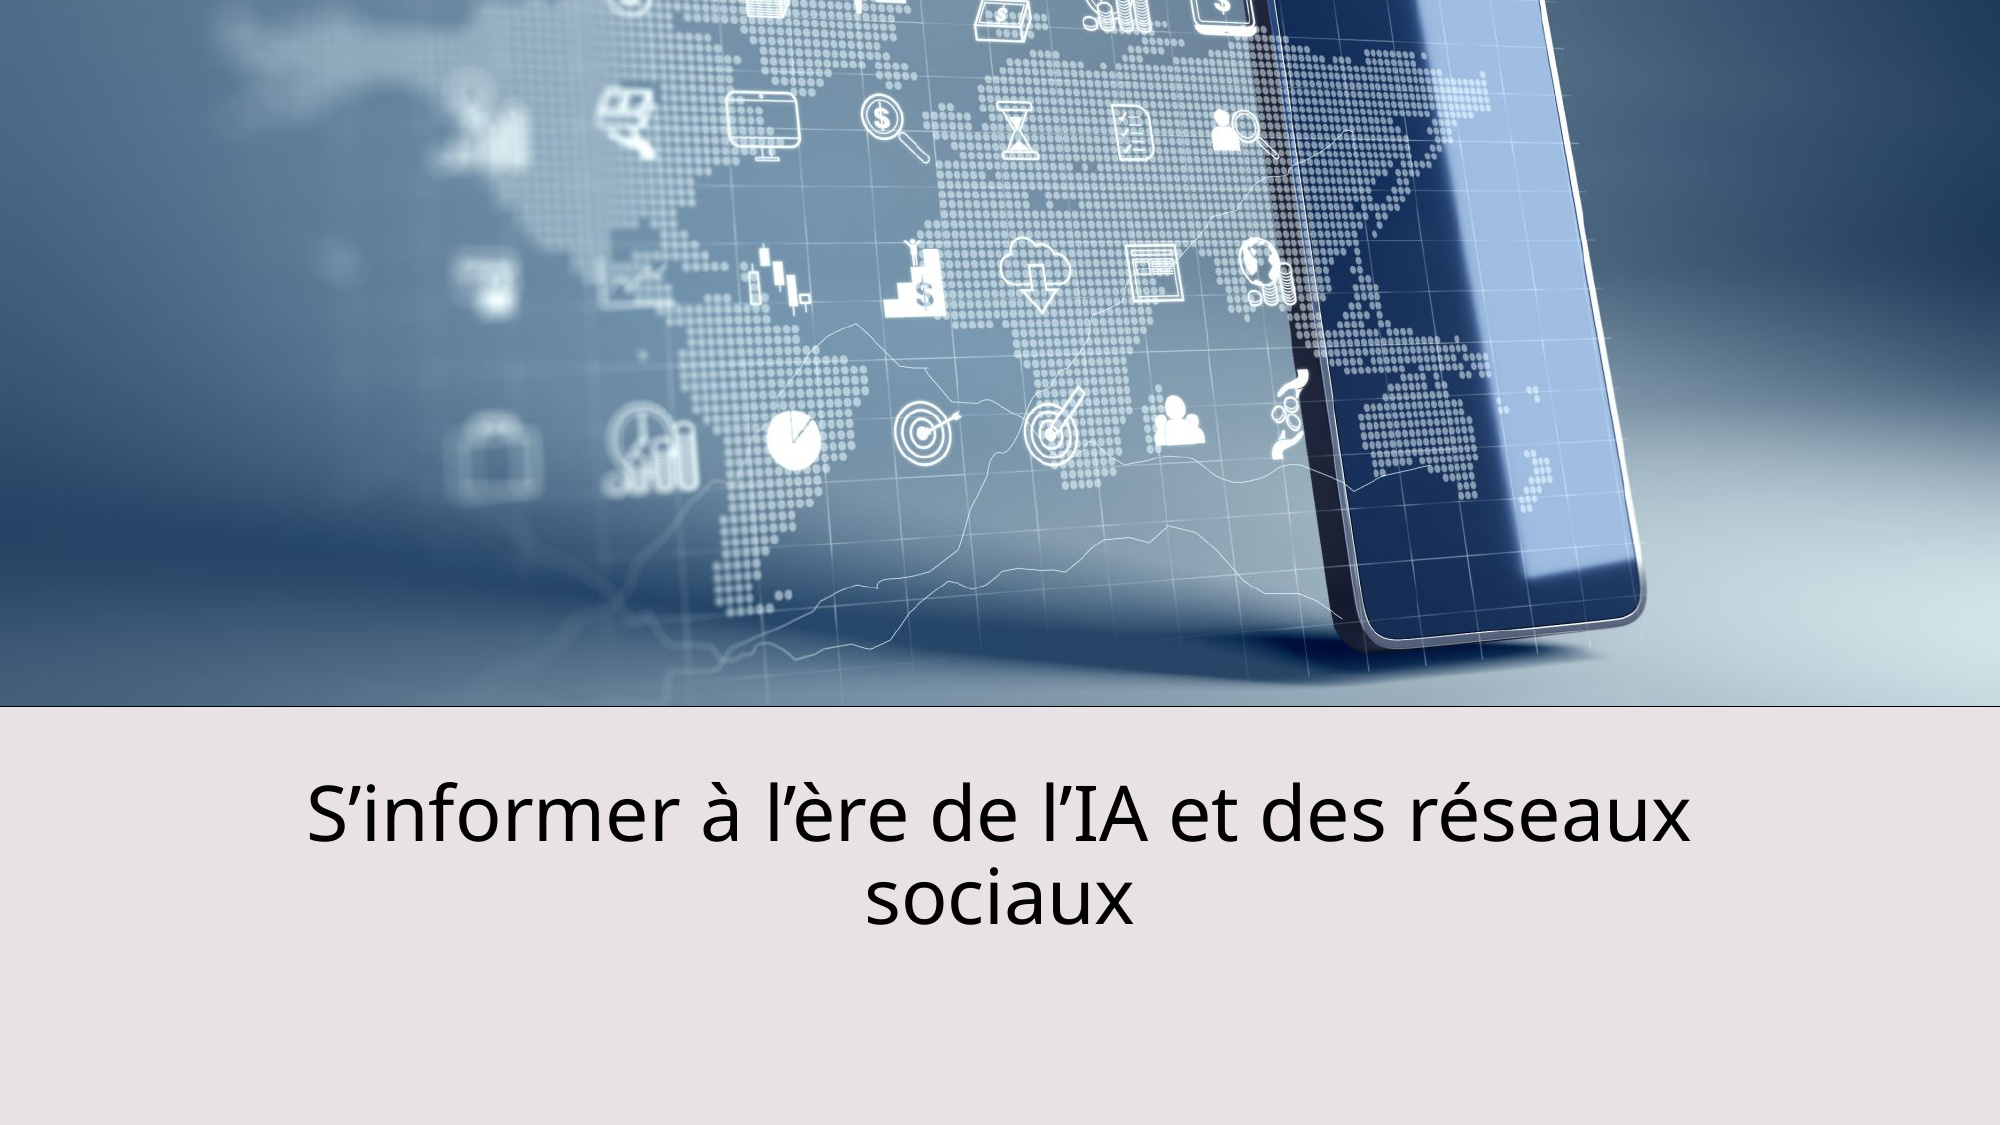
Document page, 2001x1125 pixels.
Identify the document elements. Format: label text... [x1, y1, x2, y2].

title S’informer à l’ère de l’IA et des réseaux sociaux [205, 764, 1795, 950]
text_box [0, 707, 2000, 1125]
picture [0, 0, 2000, 706]
